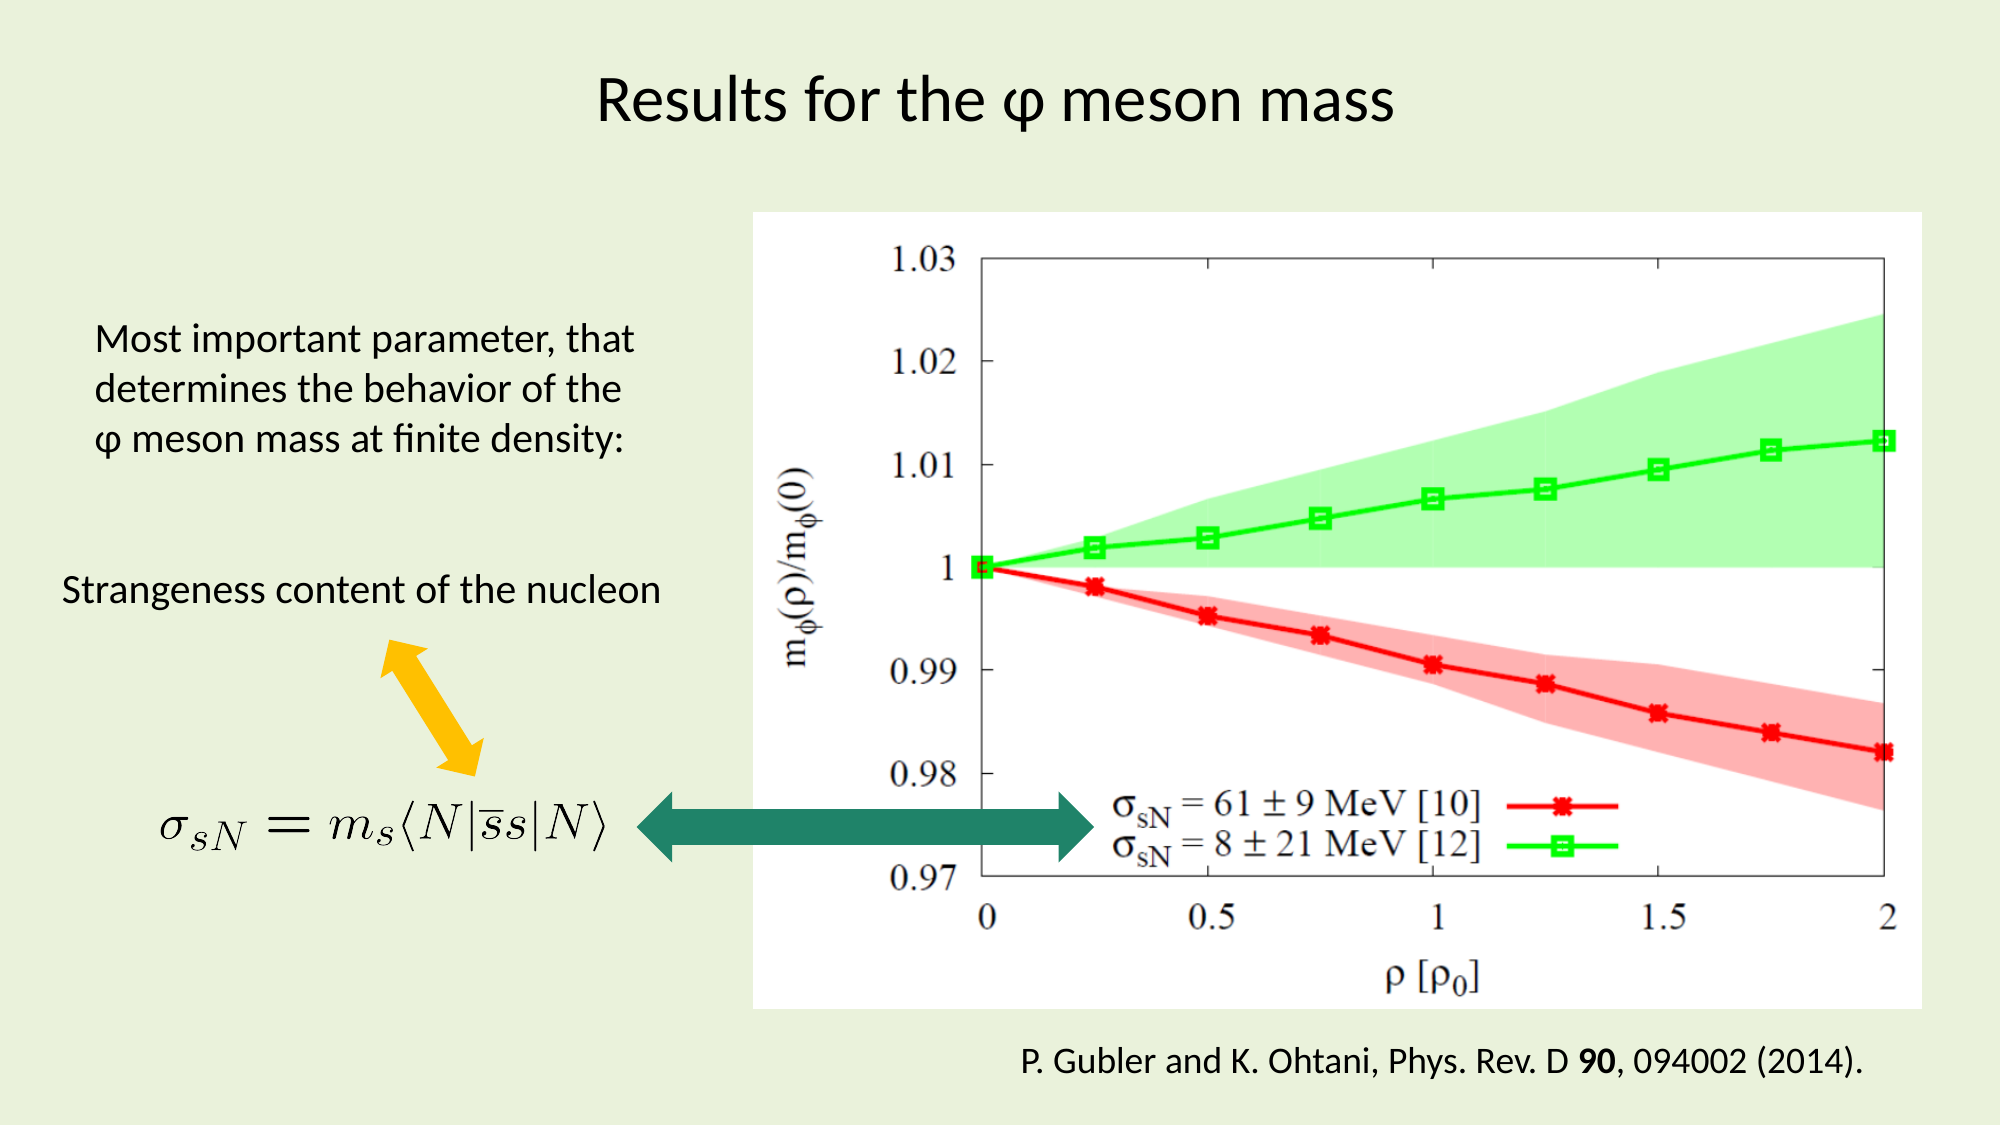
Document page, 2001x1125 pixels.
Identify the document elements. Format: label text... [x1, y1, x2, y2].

picture [753, 212, 1922, 1009]
text_box Most important parameter, that determines the behavior of the φ meson mass at finite density: [79, 303, 753, 469]
text_box [636, 791, 753, 863]
text_box P. Gubler and K. Ohtani, Phys. Rev. D 90, 094002 (2014). [1005, 1029, 1898, 1124]
text_box Results for the φ meson mass [581, 46, 1745, 142]
text_box [380, 639, 484, 777]
text_box Strangeness content of the nucleon [47, 554, 718, 620]
picture [160, 800, 605, 854]
